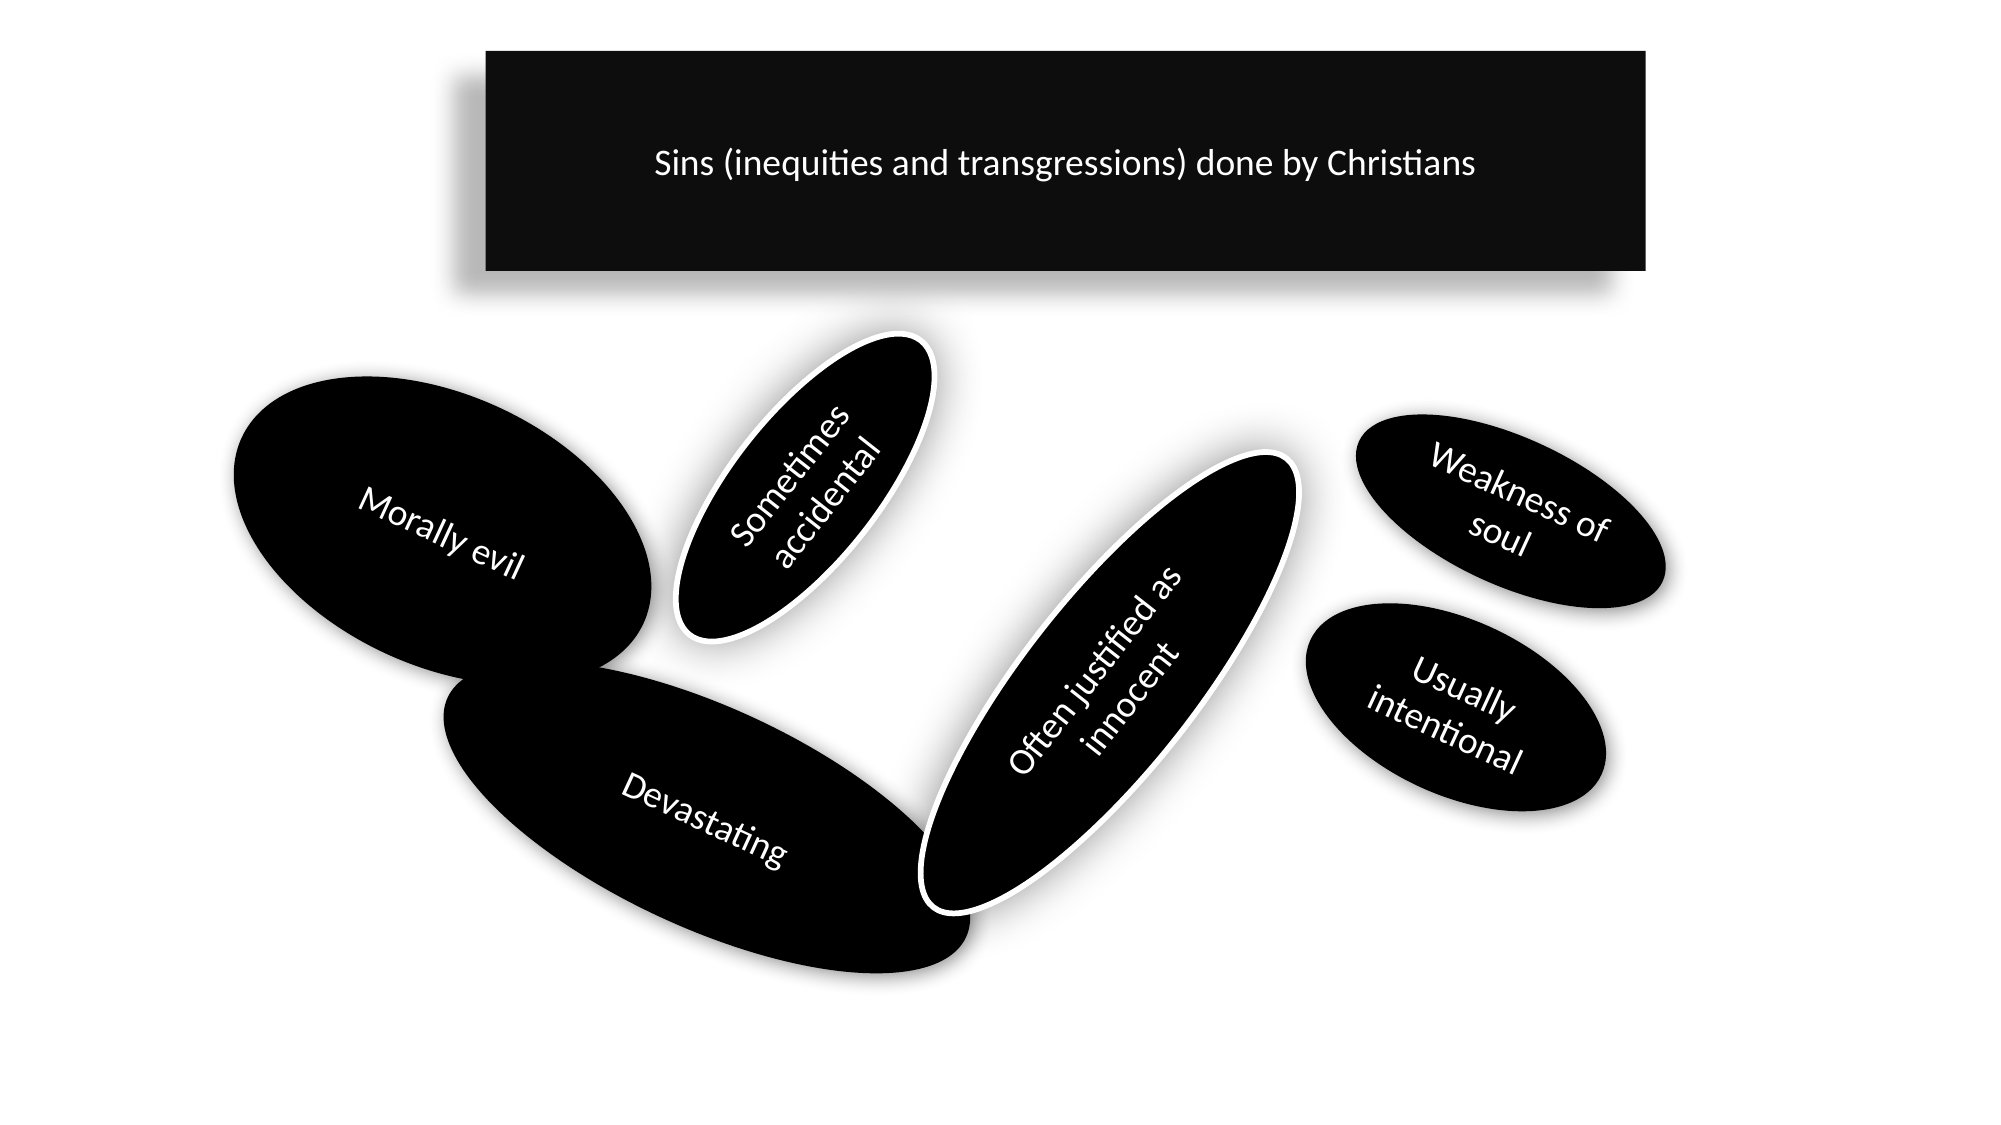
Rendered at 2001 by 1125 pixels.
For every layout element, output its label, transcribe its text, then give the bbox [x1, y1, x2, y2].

text_box Often justified as innocent [919, 450, 1301, 915]
text_box Devastating [442, 660, 964, 975]
text_box Sins (inequities and transgressions) done by Christians [485, 50, 1647, 272]
text_box Usually intentional [1304, 602, 1608, 813]
text_box Morally evil [232, 375, 647, 678]
text_box Sometimes accidental [674, 332, 936, 643]
text_box Weakness of soul [1354, 413, 1667, 610]
